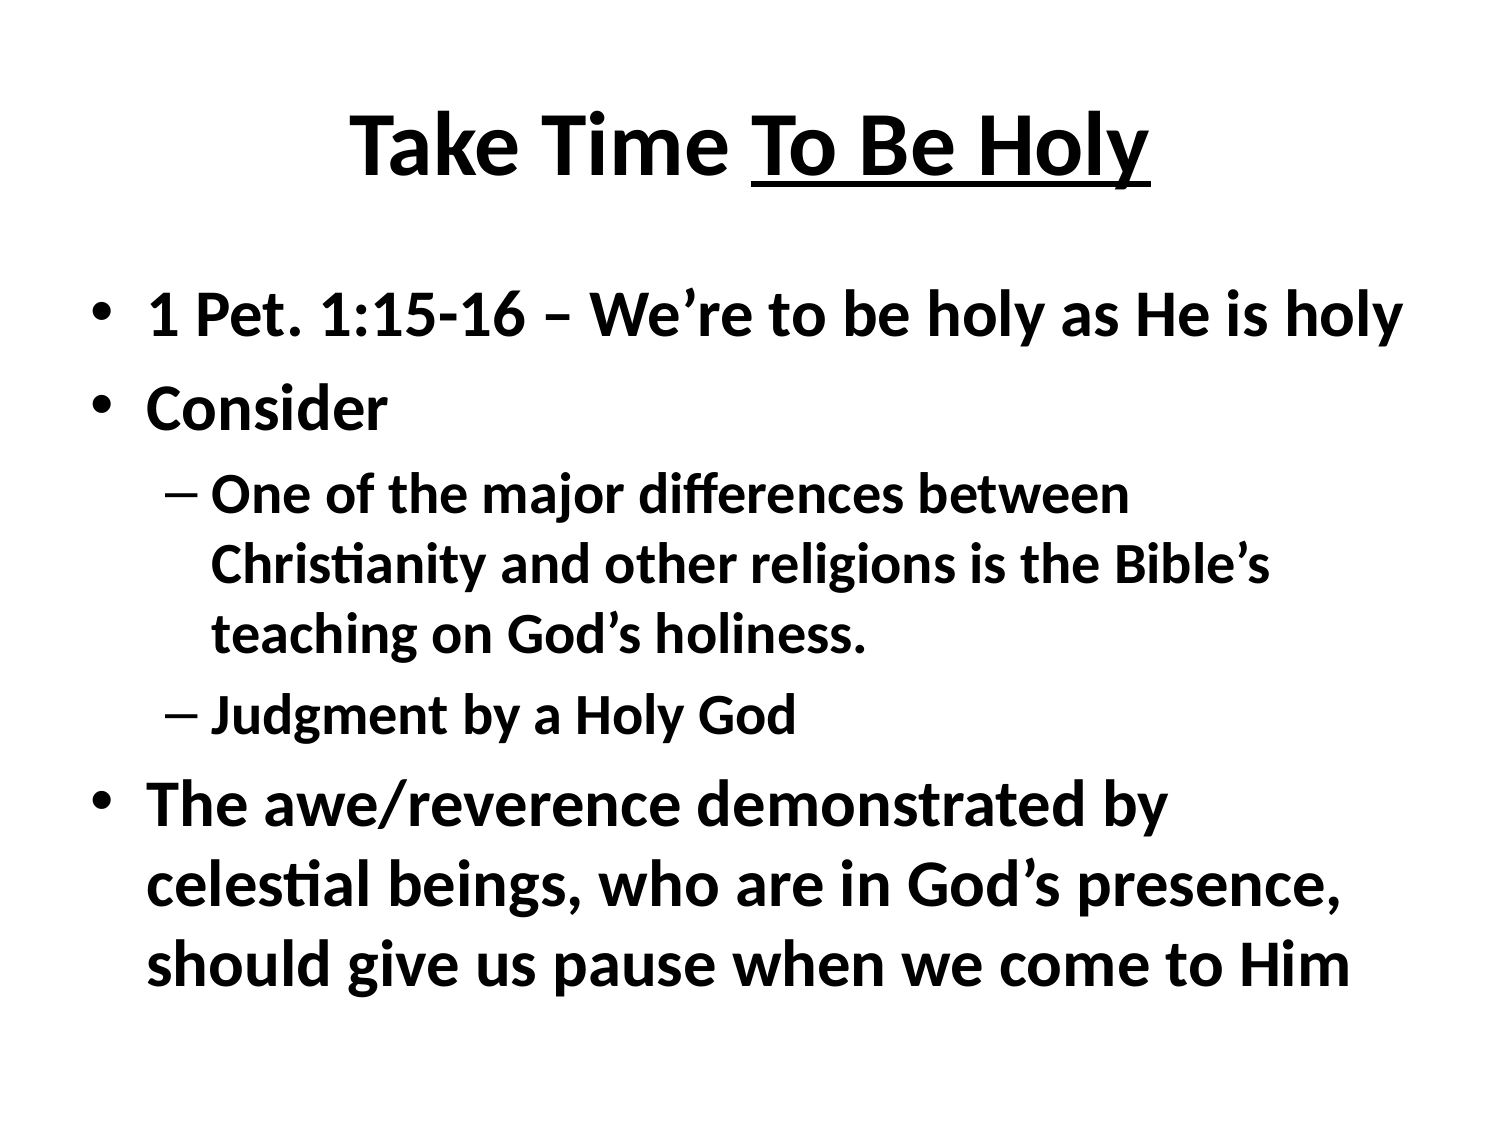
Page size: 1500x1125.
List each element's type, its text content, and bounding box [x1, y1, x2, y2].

list 1 Pet. 1:15-16 – We’re to be holy as He is holy Consider One of the major differences between Christianity and other religions is the Bible’s teaching on God’s holiness. Judgment by a Holy God The awe/reverence demonstrated by celestial beings, who are in God’s presence, should give us pause when we come to Him [75, 262, 1425, 1125]
title Take Time To Be Holy [75, 45, 1425, 233]
